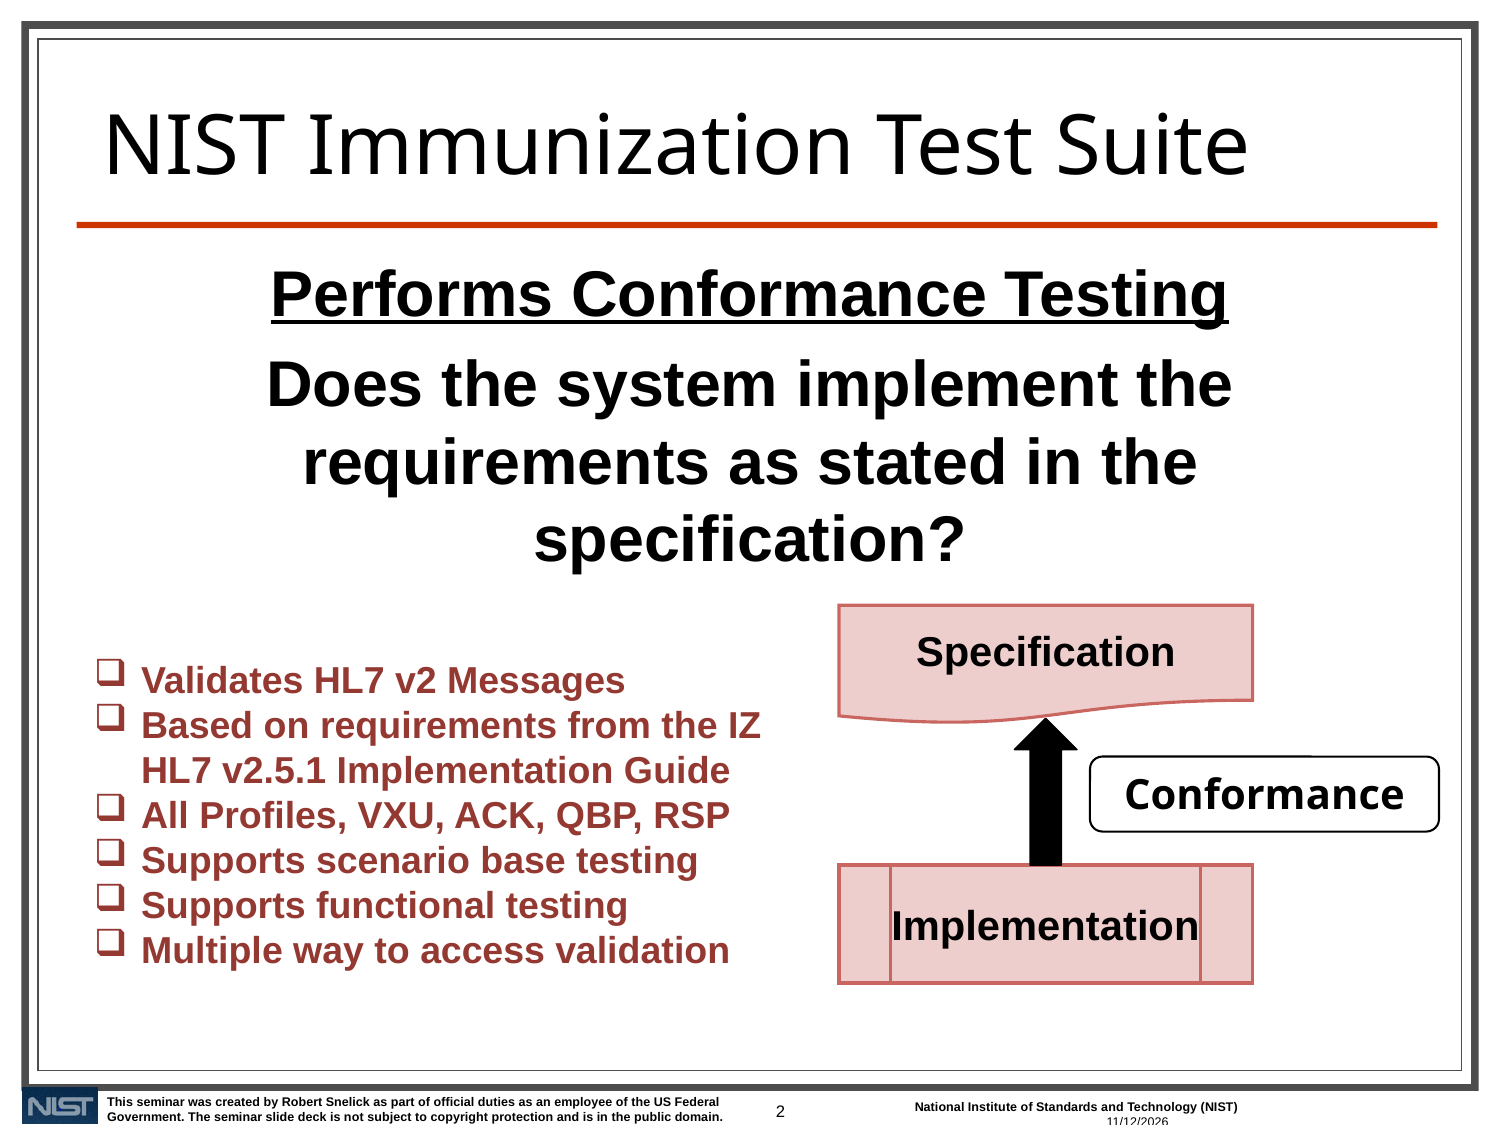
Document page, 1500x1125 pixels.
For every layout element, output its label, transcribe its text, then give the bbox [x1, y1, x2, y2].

picture [22, 1087, 98, 1124]
text_box Specification [839, 605, 1253, 723]
text_box [1014, 718, 1077, 866]
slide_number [1091, 1106, 1187, 1125]
text_box Validates HL7 v2 Messages Based on requirements from the IZ HL7 v2.5.1 Implementation Guide All Profiles, VXU, ACK, QBP, RSP Supports scenario base testing Supports functional testing Multiple way to access validation [79, 648, 796, 978]
text_box Conformance [1089, 756, 1439, 832]
title NIST Immunization Test Suite [87, 62, 1426, 199]
text_box Implementation [838, 865, 1253, 984]
list Performs Conformance Testing Does the system implement the requirements as stated in the specification? [62, 244, 1438, 608]
slide_number 2 [712, 1071, 801, 1125]
